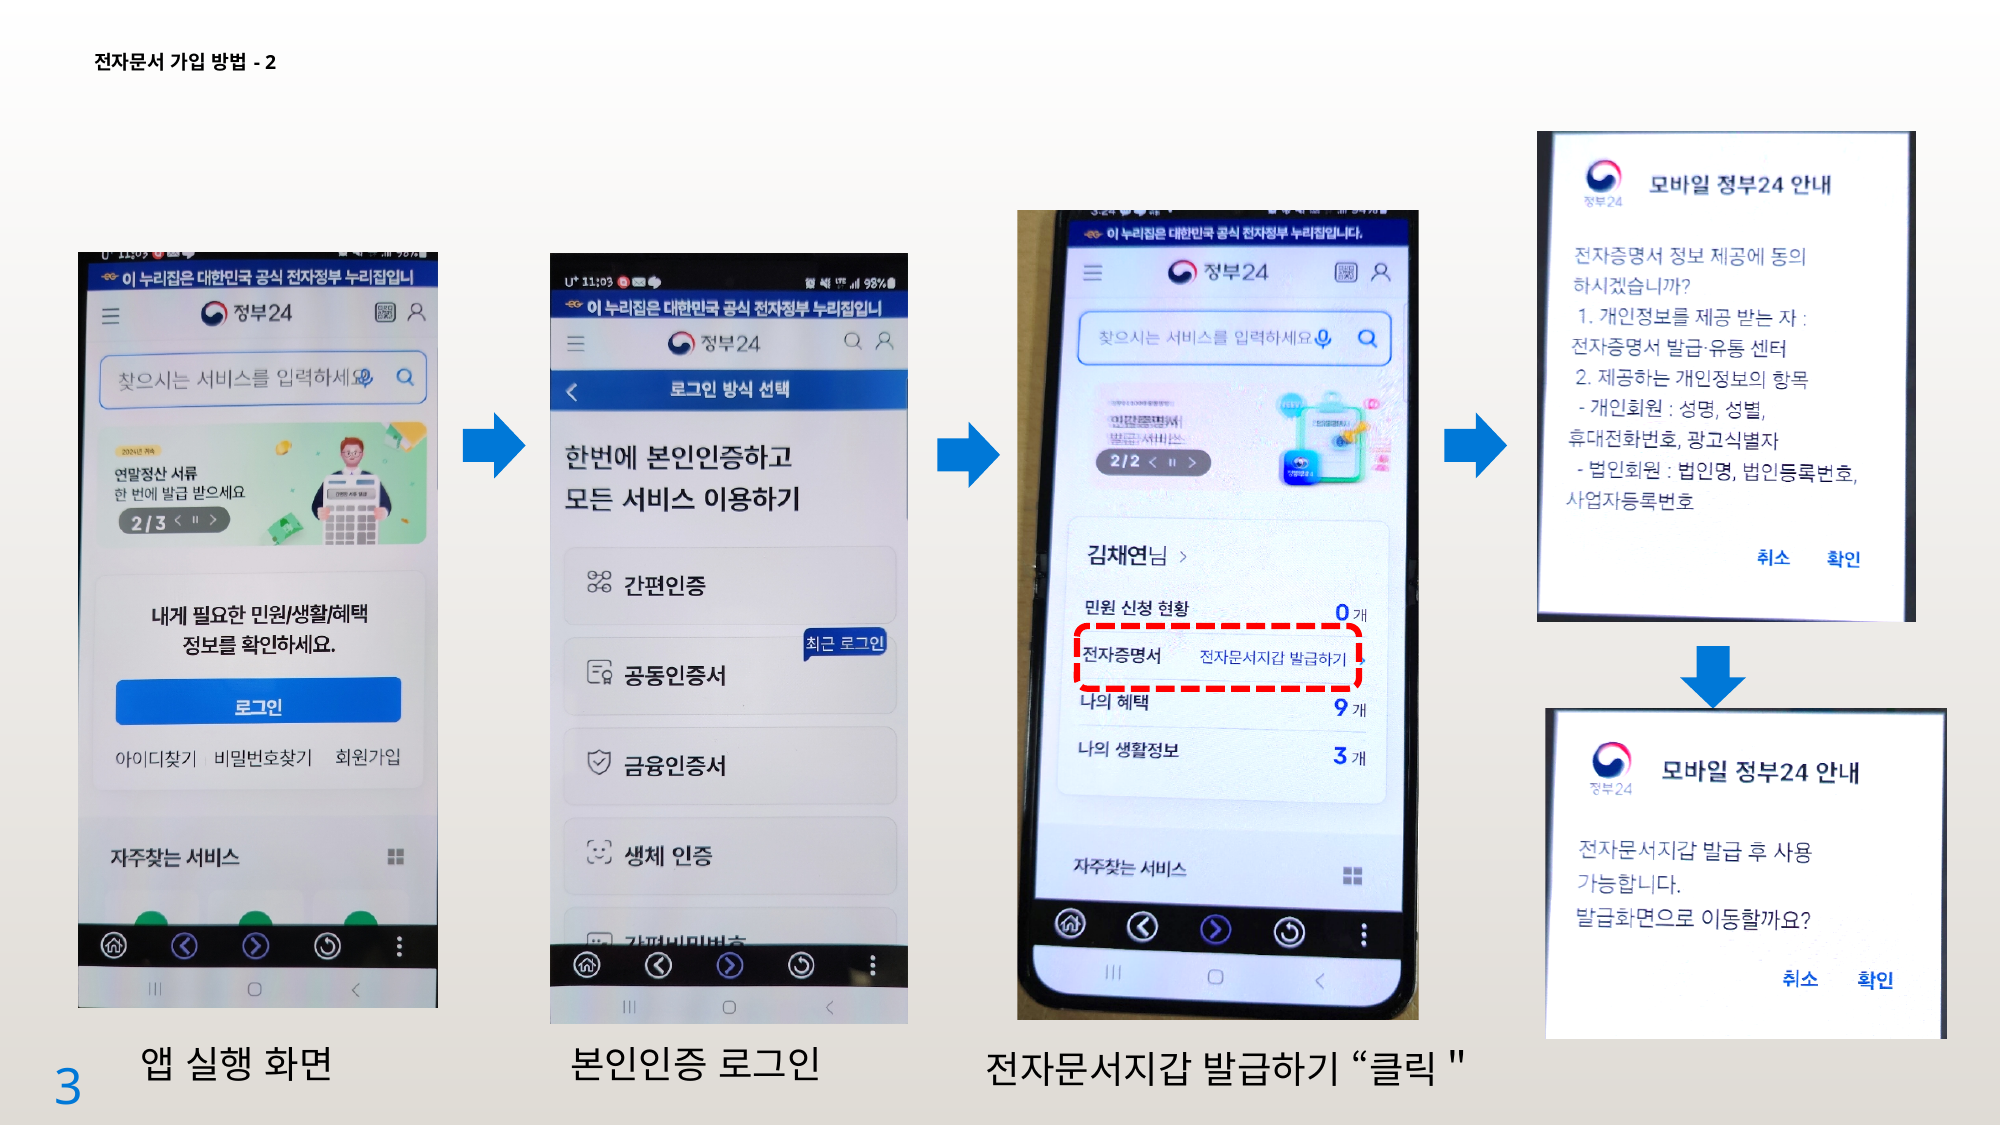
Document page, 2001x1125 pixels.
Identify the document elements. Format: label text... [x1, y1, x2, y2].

text_box 본인인증 로그인 [437, 1033, 955, 1094]
title 전자문서 가입 방법 - 2 [73, 45, 1727, 127]
text_box [461, 411, 527, 480]
picture [550, 131, 1972, 1075]
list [78, 251, 438, 1008]
text_box 전자문서지갑 발급하기 “클릭＂ [954, 1038, 1508, 1098]
text_box 앱 실행 화면 [36, 1033, 437, 1094]
slide_number 3 [0, 1047, 99, 1125]
text_box [1695, 644, 1731, 672]
